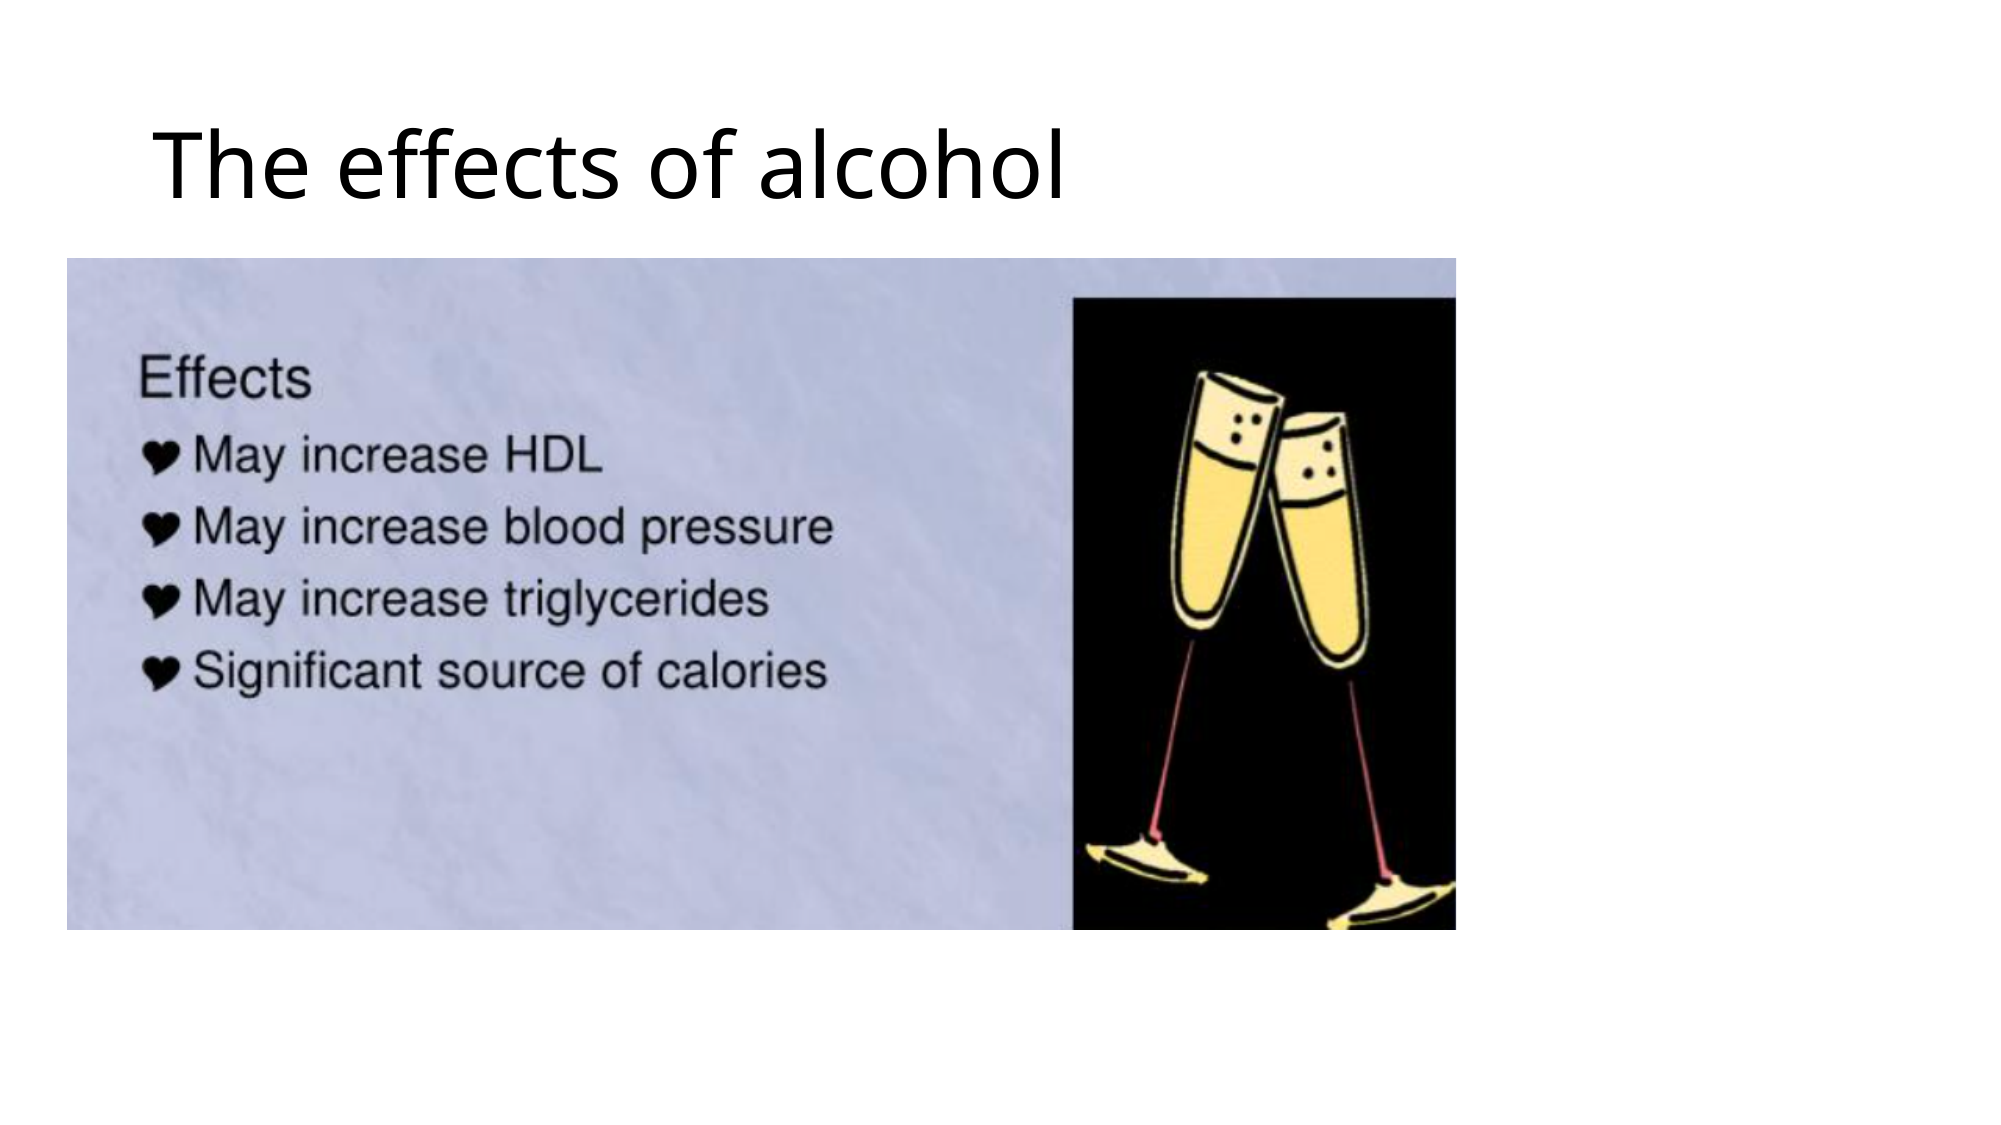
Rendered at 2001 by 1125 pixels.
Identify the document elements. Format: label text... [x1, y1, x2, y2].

picture [66, 258, 1457, 931]
title The effects of alcohol [137, 59, 1863, 278]
